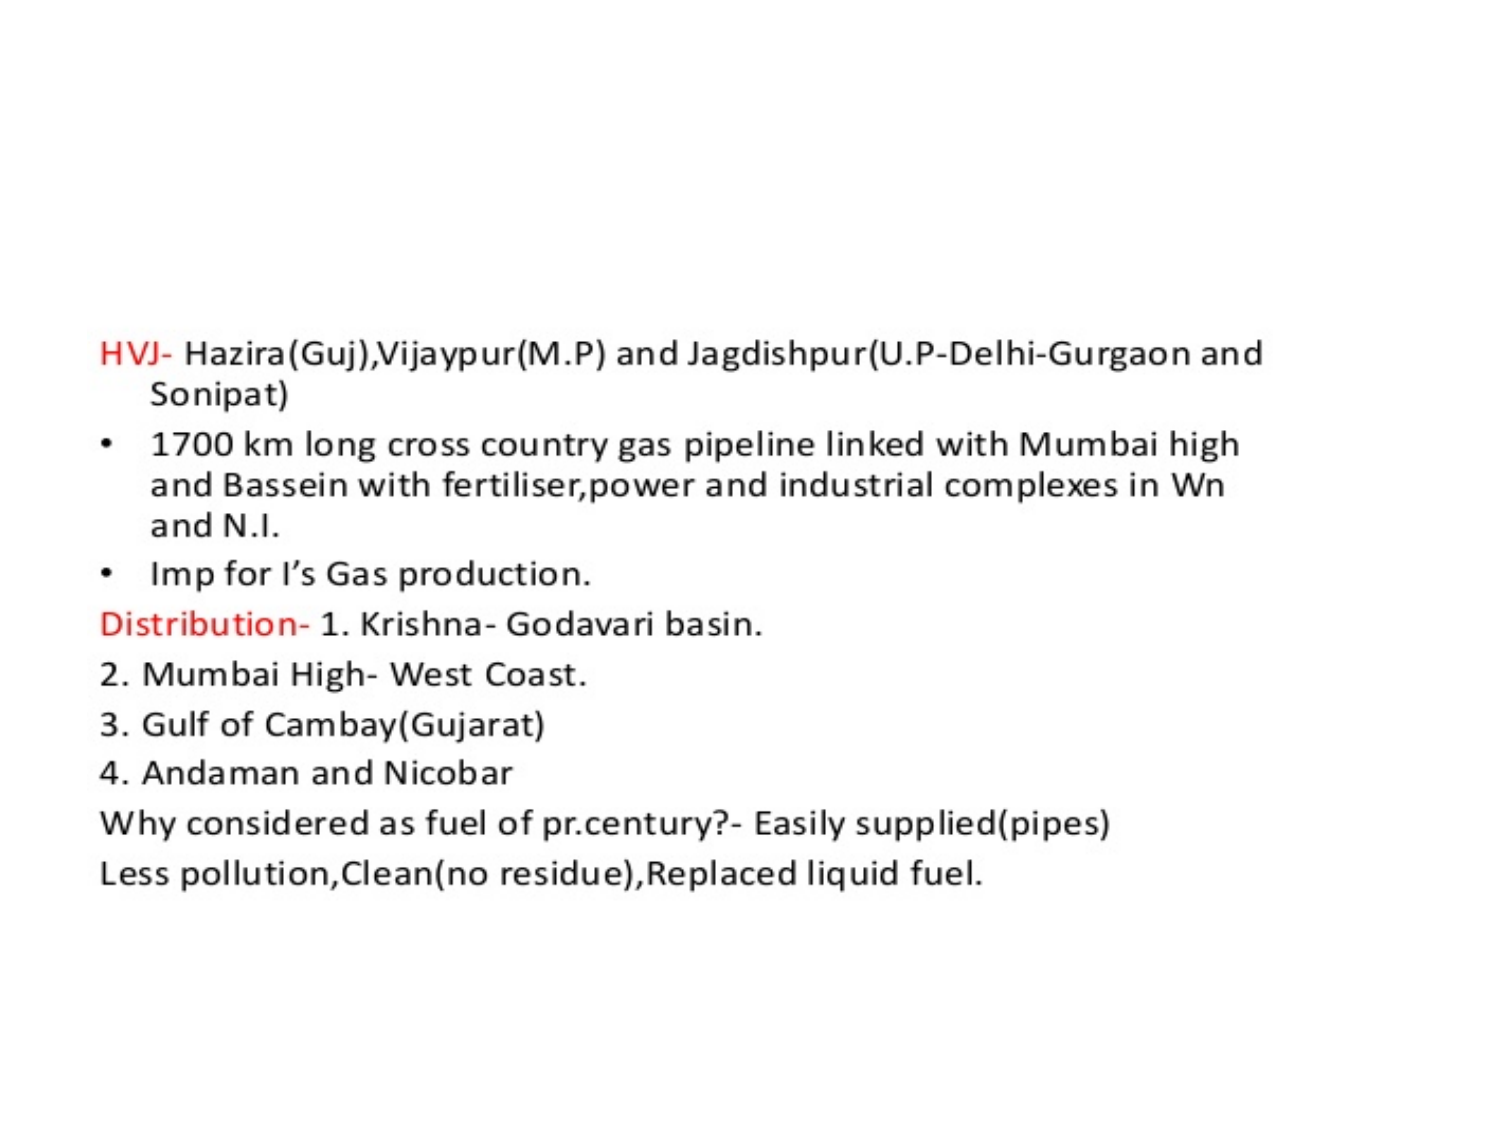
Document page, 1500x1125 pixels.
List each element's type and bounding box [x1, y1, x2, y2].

picture [87, 112, 1438, 1038]
